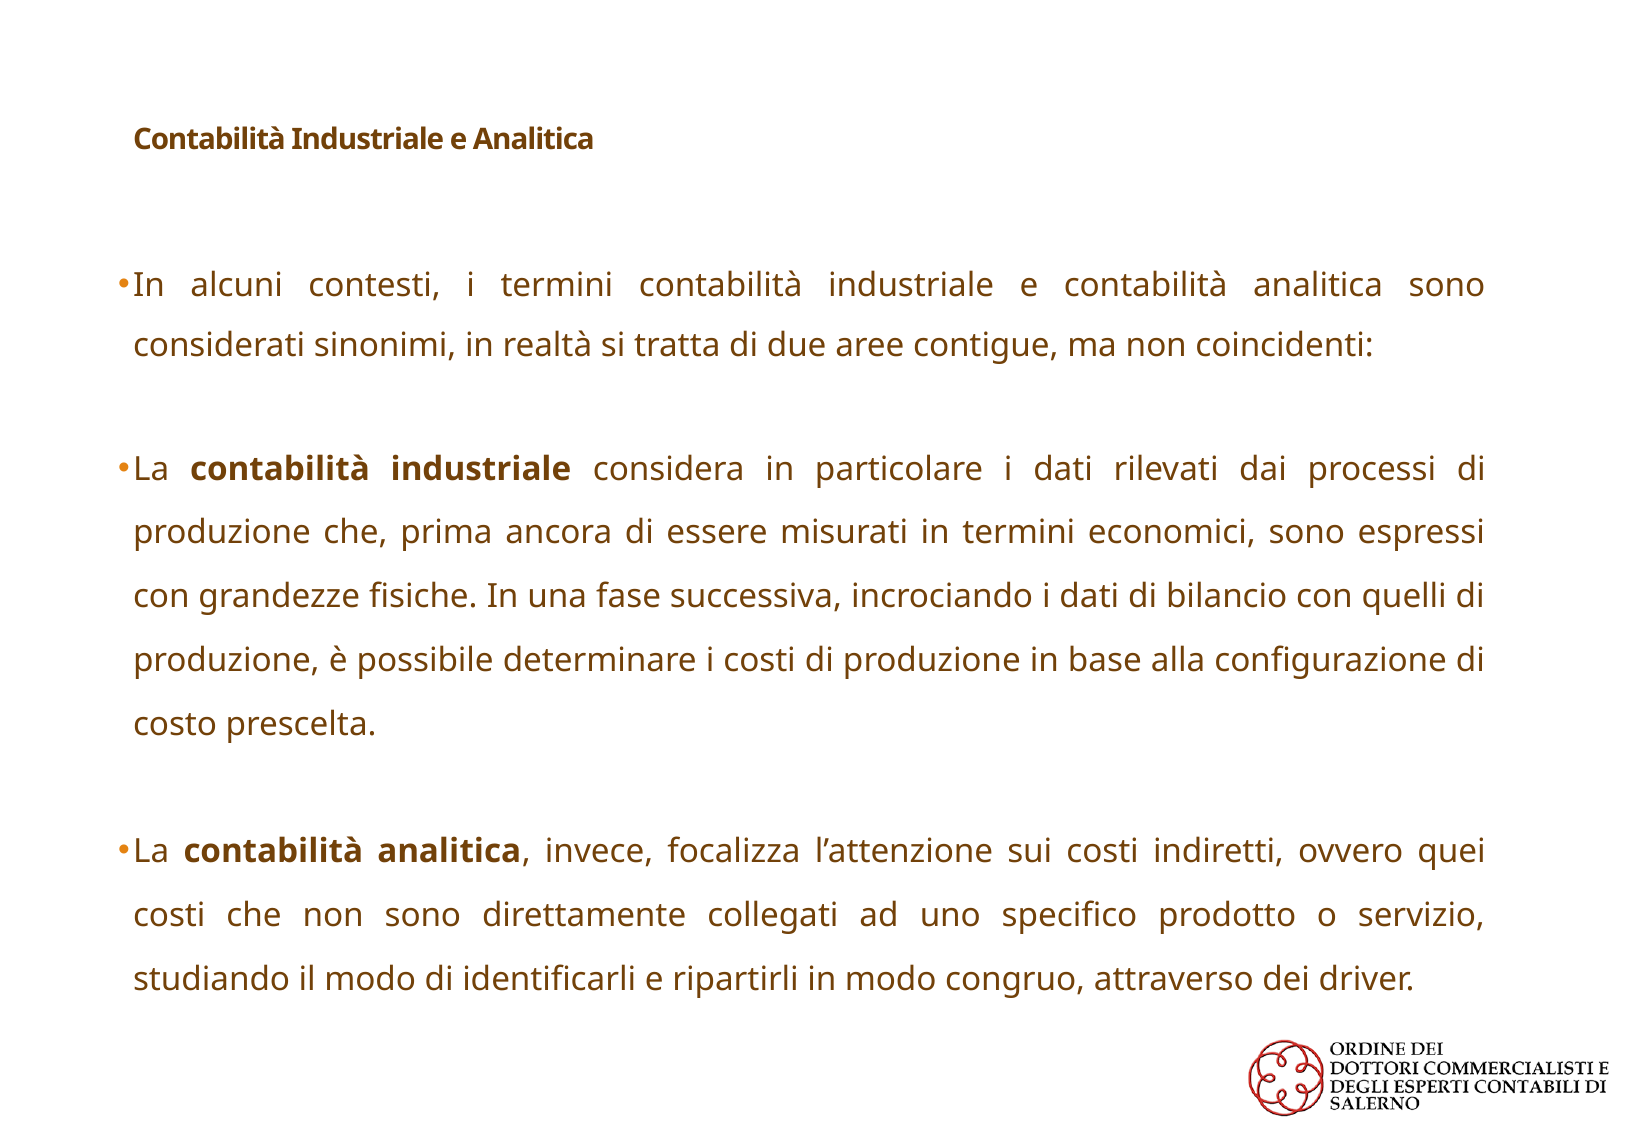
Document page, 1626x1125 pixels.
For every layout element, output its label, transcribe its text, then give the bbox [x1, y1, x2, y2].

title Contabilità Industriale e Analitica [118, 118, 1381, 164]
list In alcuni contesti, i termini contabilità industriale e contabilità analitica sono considerati sinonimi, in realtà si tratta di due aree contigue, ma non coincidenti: La contabilità industriale considera in particolare i dati rilevati dai processi di produzione che, prima ancora di essere misurati in termini economici, sono espressi con grandezze fisiche. In una fase successiva, incrociando i dati di bilancio con quelli di produzione, è possibile determinare i costi di produzione in base alla configurazione di costo prescelta. La contabilità analitica, invece, focalizza l’attenzione sui costi indiretti, ovvero quei costi che non sono direttamente collegati ad uno specifico prodotto o servizio, studiando il modo di identificarli e ripartirli in modo congruo, attraverso dei driver. [118, 236, 1488, 1009]
picture [1239, 1032, 1616, 1119]
